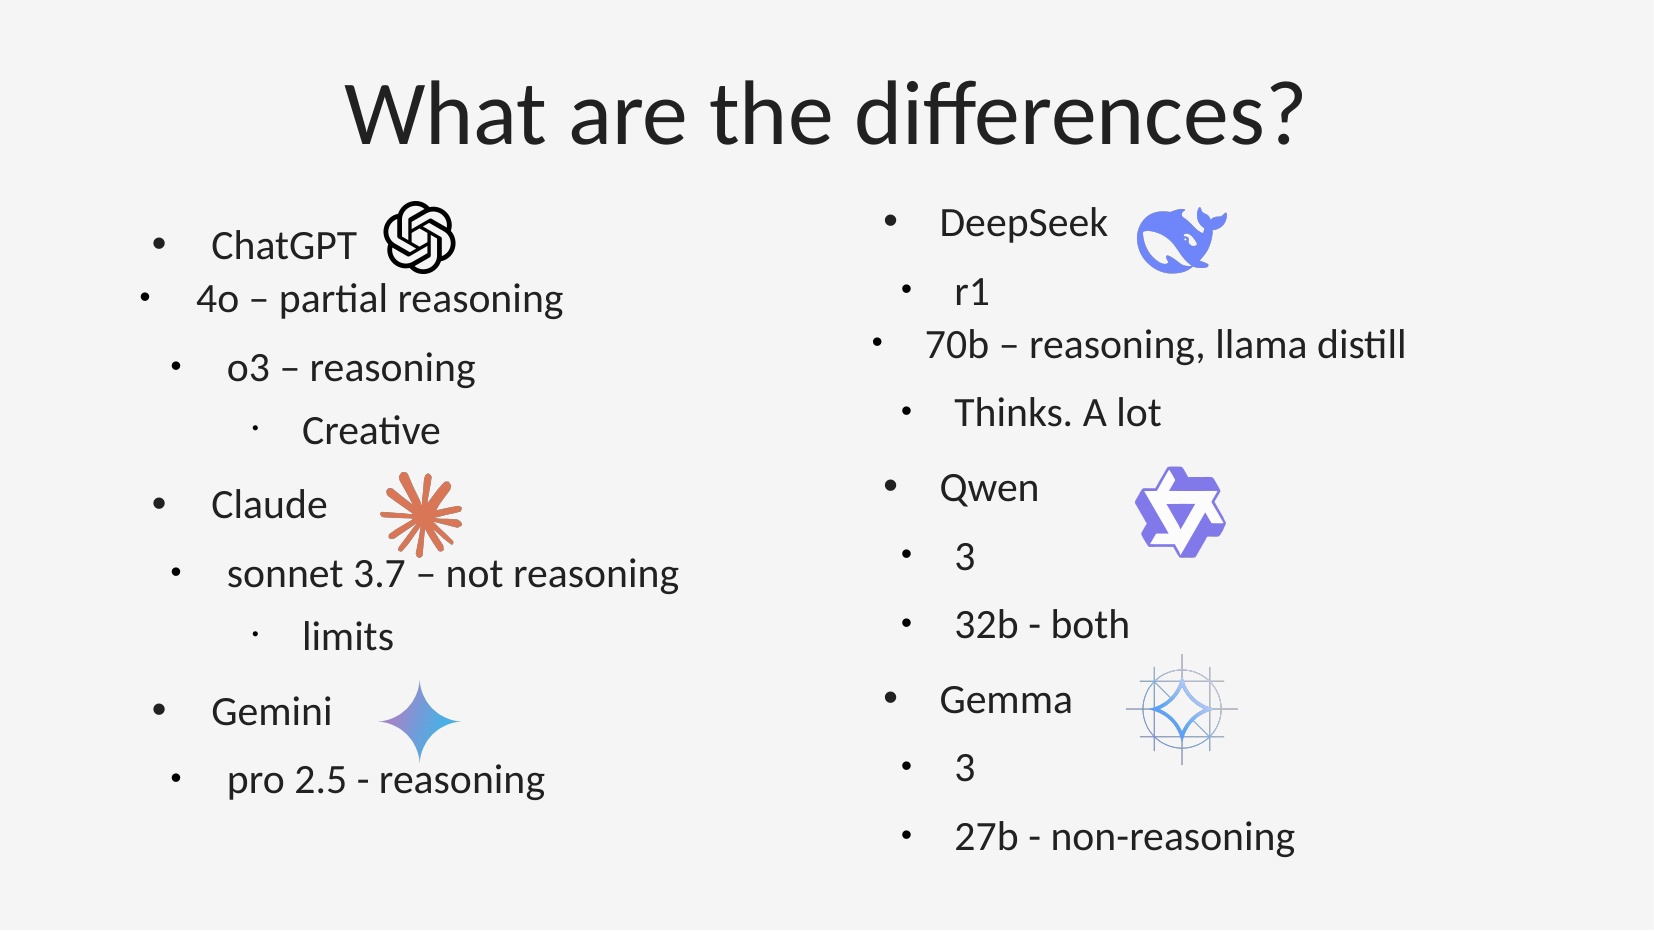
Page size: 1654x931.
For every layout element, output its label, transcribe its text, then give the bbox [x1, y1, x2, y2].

picture [380, 472, 462, 558]
title What are the differences? [82, 37, 1571, 193]
picture [383, 201, 456, 274]
picture [1137, 196, 1227, 286]
picture [378, 680, 461, 763]
list DeepSeek r1 70b – reasoning, llama distill Thinks. A lot Qwen 3 32b - both Gemma 3 27b - non-reasoning [812, 200, 1654, 834]
list ChatGPT 4o – partial reasoning o3 – reasoning Creative Claude sonnet 3.7 – not reasoning limits Gemini pro 2.5 - reasoning [76, 223, 1093, 857]
picture [1135, 466, 1230, 558]
picture [1126, 654, 1238, 765]
